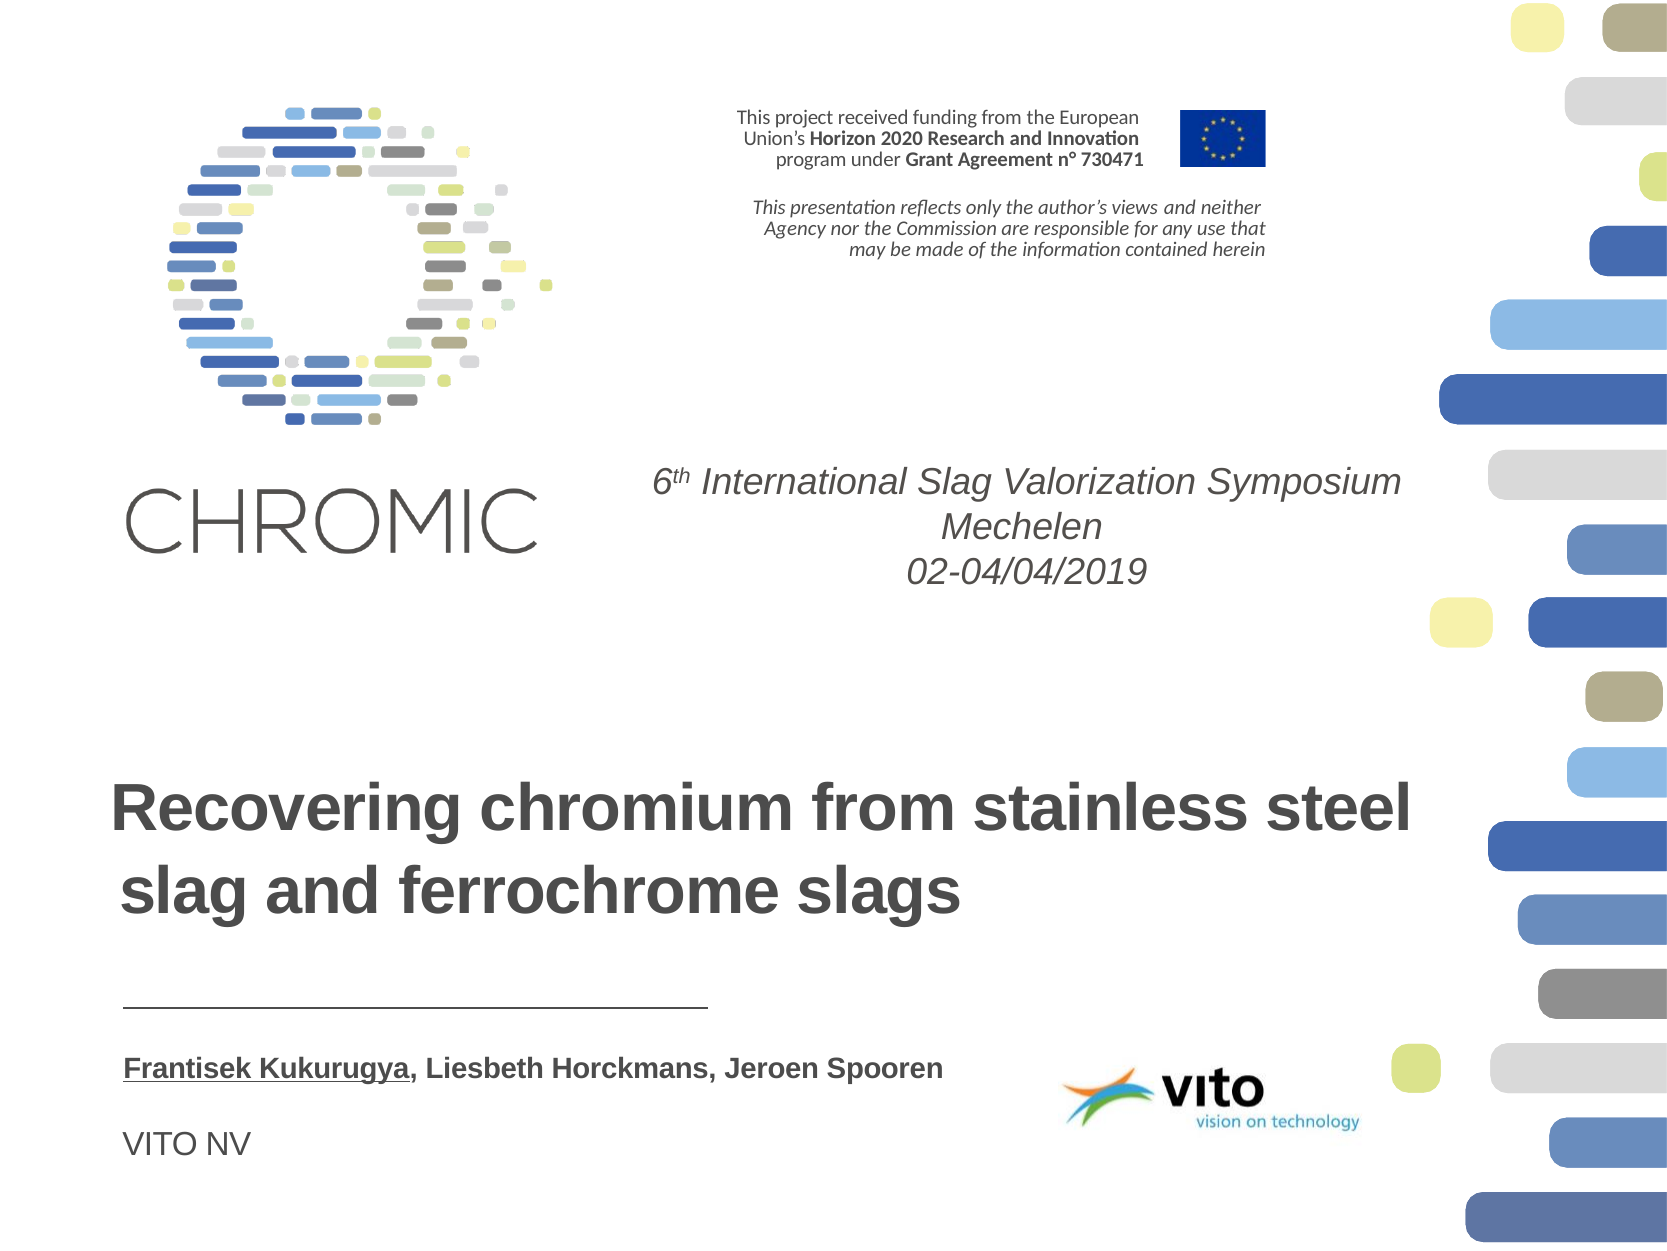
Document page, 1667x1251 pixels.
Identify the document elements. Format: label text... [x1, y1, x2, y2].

picture [1058, 1049, 1366, 1151]
list Frantisek Kukurugya, Liesbeth Horckmans, Jeroen Spooren [123, 1049, 1021, 1113]
picture [1180, 110, 1266, 167]
text_box 6th International Slag Valorization Symposium Mechelen 02-04/04/2019 [608, 449, 1446, 600]
picture [13, 4, 665, 657]
list VITO NV [122, 1121, 771, 1163]
list Recovering chromium from stainless steel slag and ferrochrome slags [108, 675, 1414, 928]
